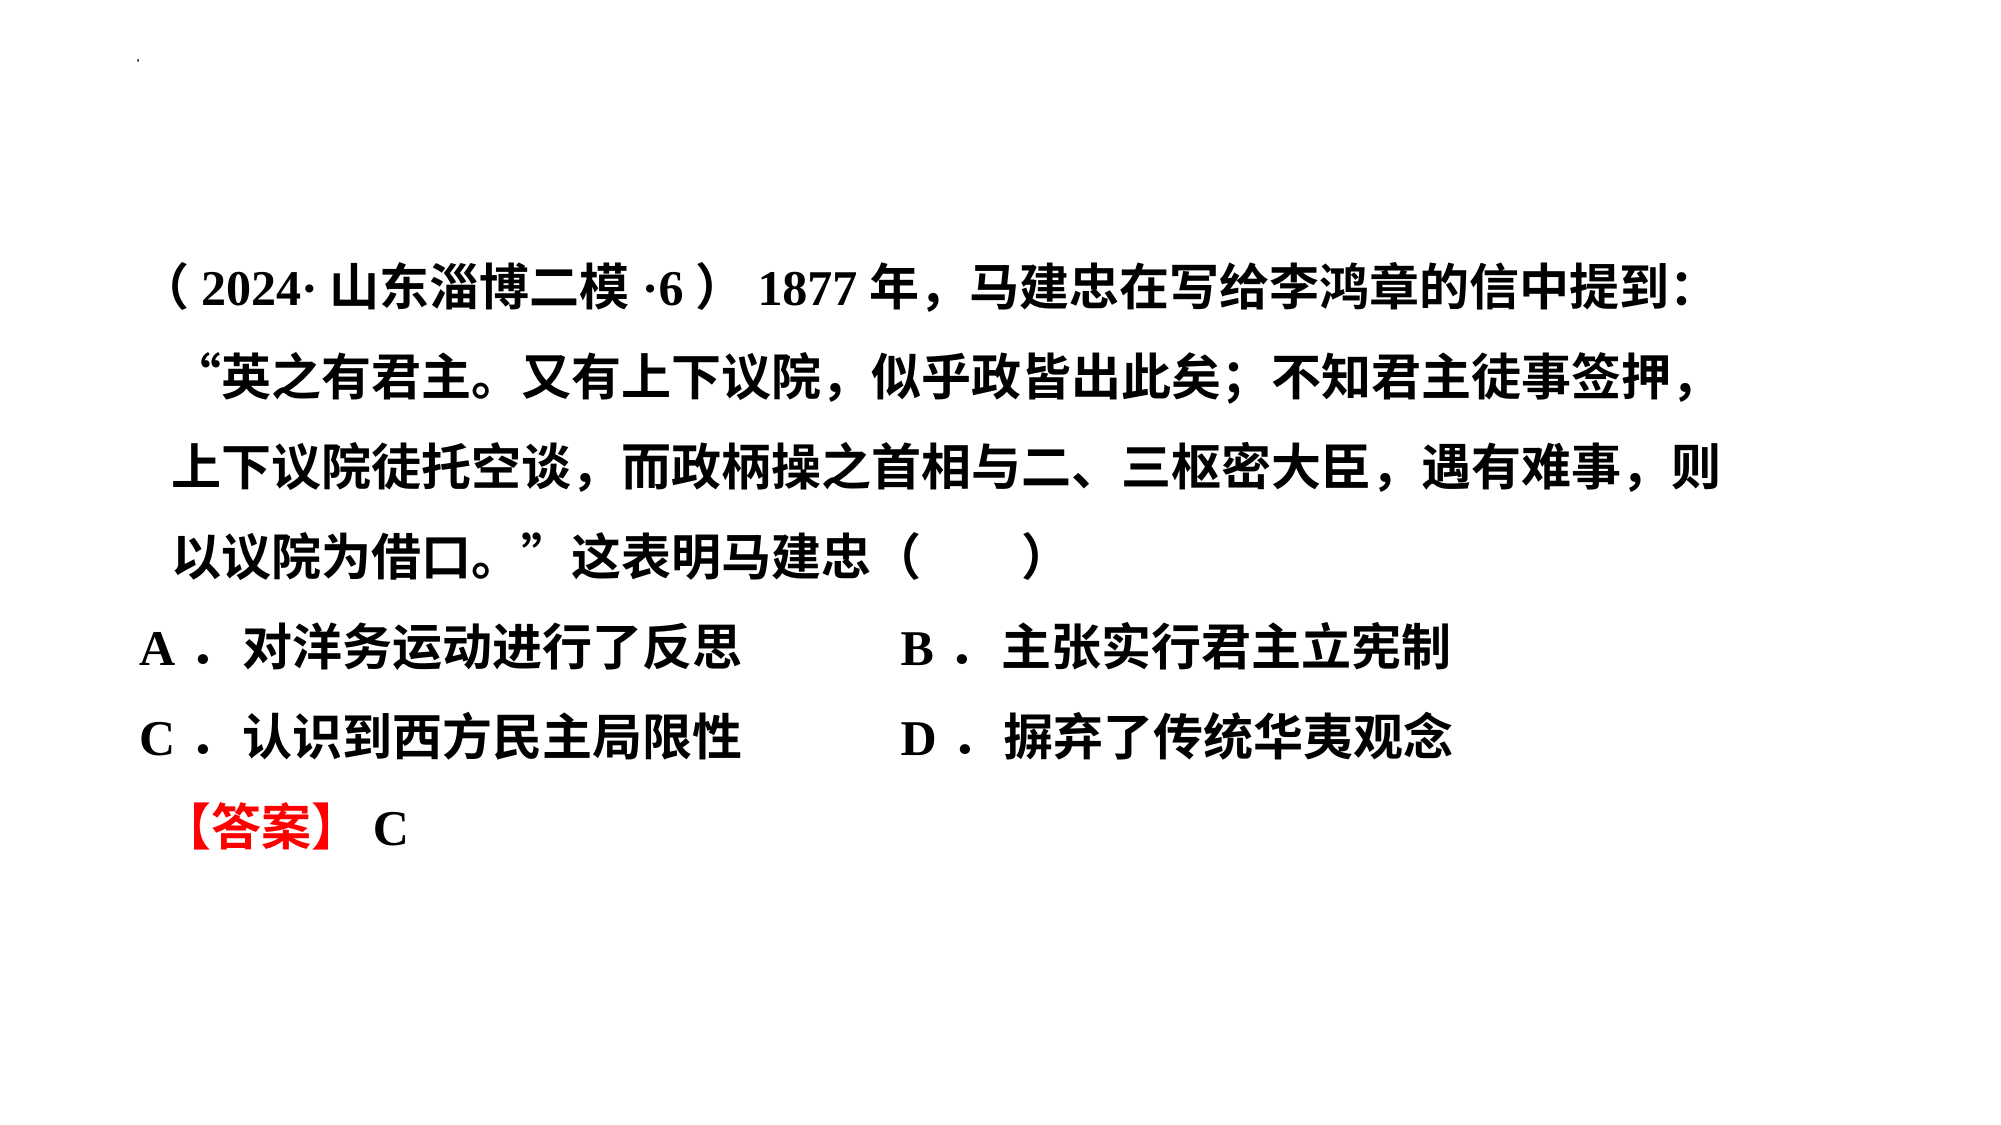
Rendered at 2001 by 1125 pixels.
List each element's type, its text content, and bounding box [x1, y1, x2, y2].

text_box （2024·山东淄博二模·6）1877年，马建忠在写给李鸿章的信中提到：“英之有君主。又有上下议院，似乎政皆出此矣；不知君主徒事签押，上下议院徒托空谈，而政柄操之首相与二、三枢密大臣，遇有难事，则以议院为借口。”这表明马建忠（ ） A．对洋务运动进行了反思 B．主张实行君主立宪制 C．认识到西方民主局限性 D．摒弃了传统华夷观念 【答案】C [113, 218, 1739, 864]
